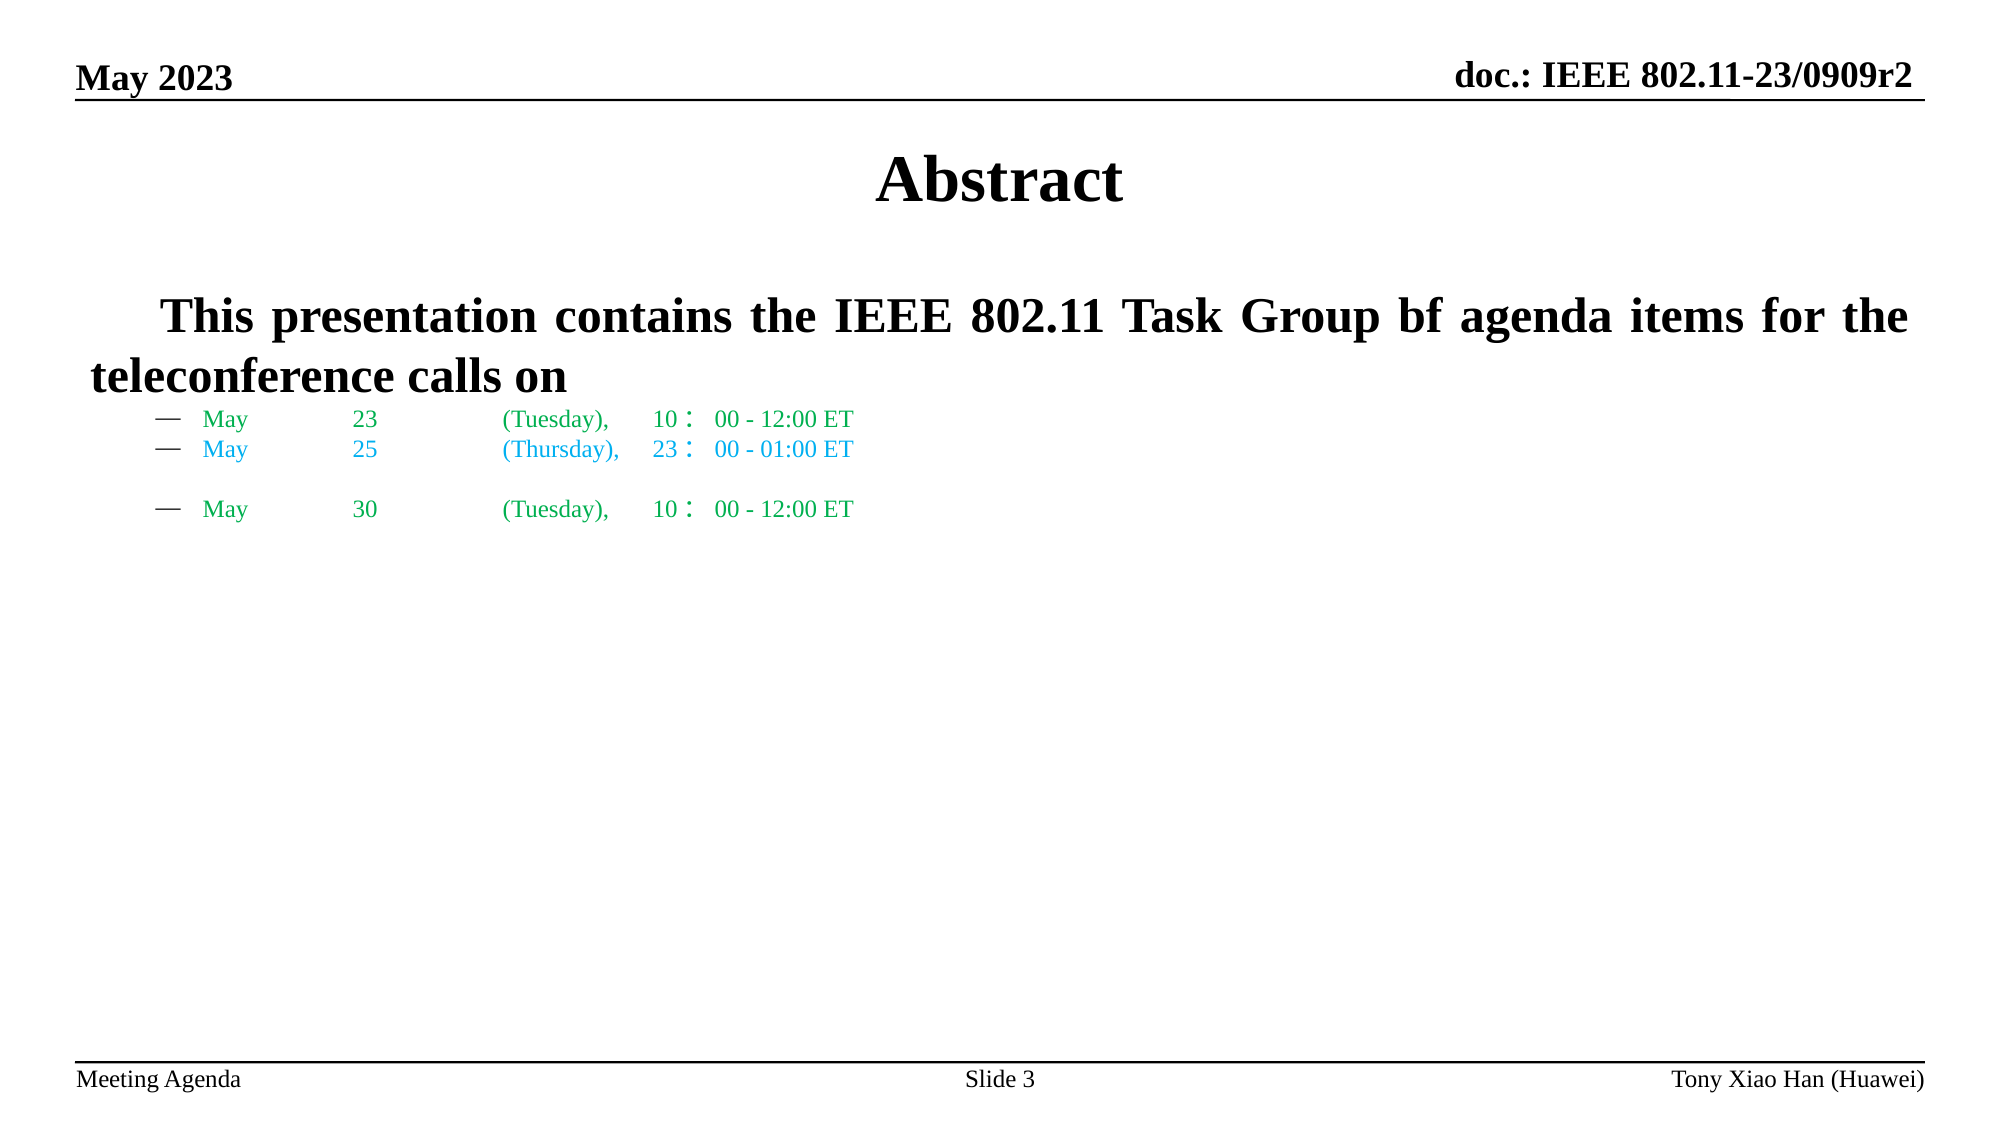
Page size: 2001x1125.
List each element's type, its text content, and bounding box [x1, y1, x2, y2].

text_box This presentation contains the IEEE 802.11 Task Group bf agenda items for the teleconference calls on May 23 (Tuesday), 10：00 - 12:00 ET May 25 (Thursday), 23：00 - 01:00 ET May 30 (Tuesday), 10：00 - 12:00 ET [75, 274, 1925, 950]
text_box Abstract [362, 87, 1638, 263]
